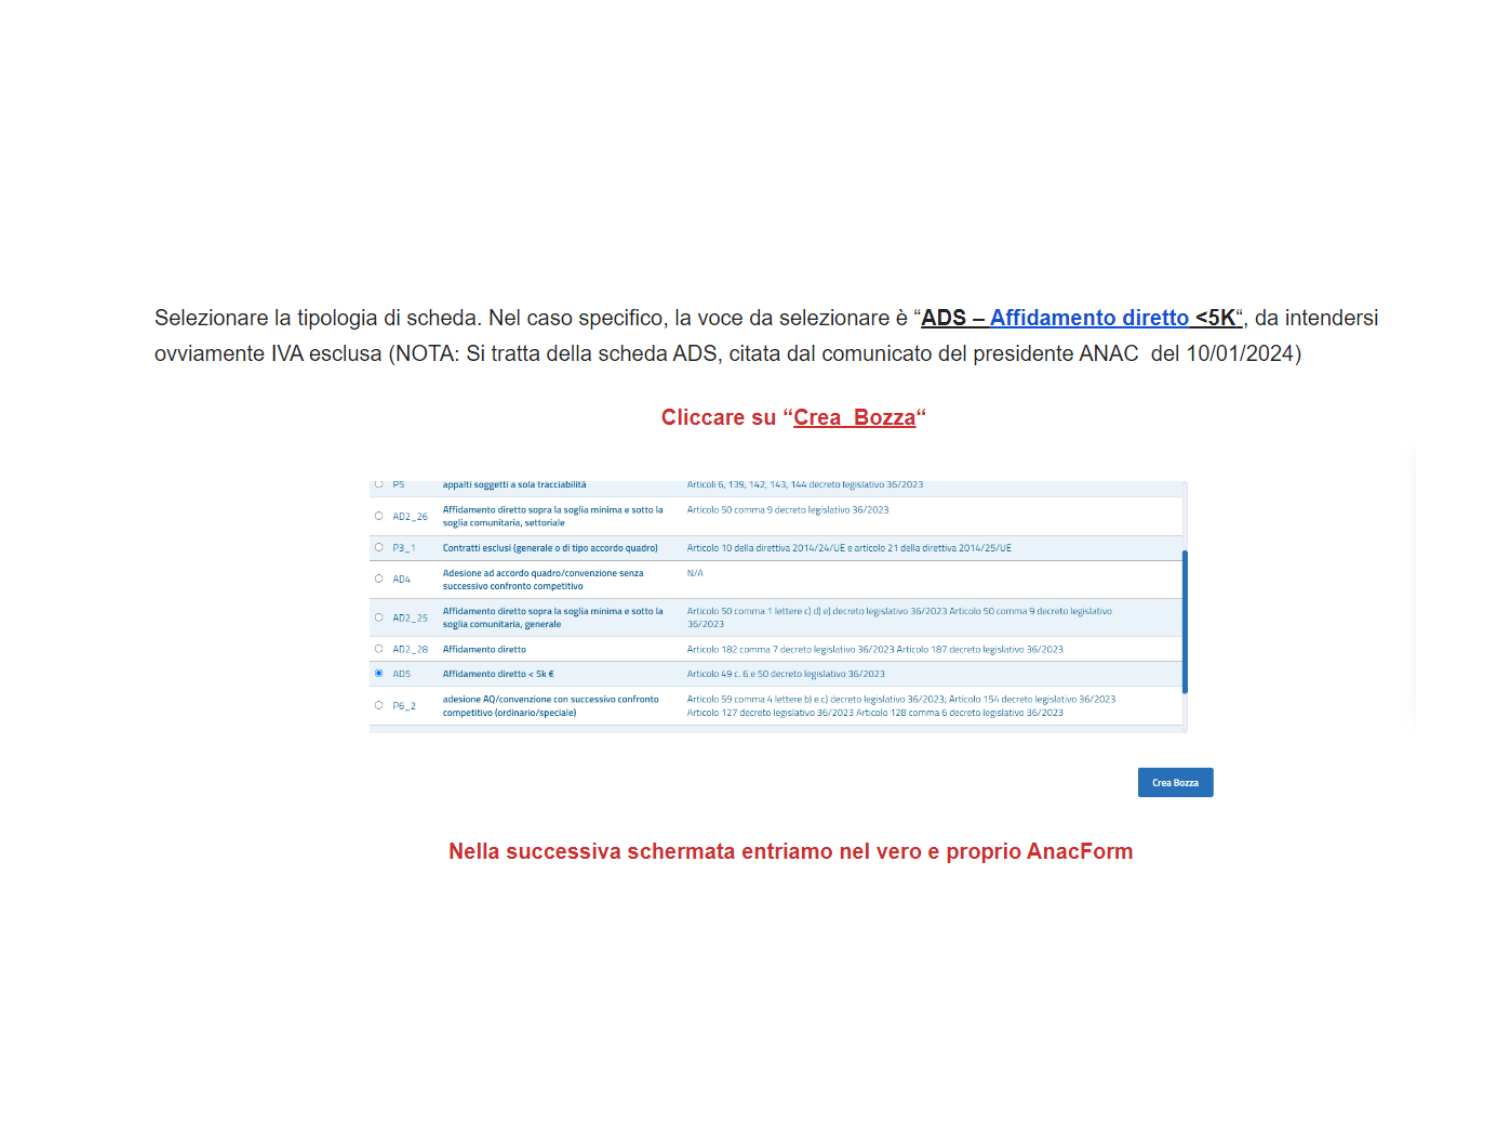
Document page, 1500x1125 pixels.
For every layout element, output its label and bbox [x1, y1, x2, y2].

picture [135, 282, 1416, 874]
